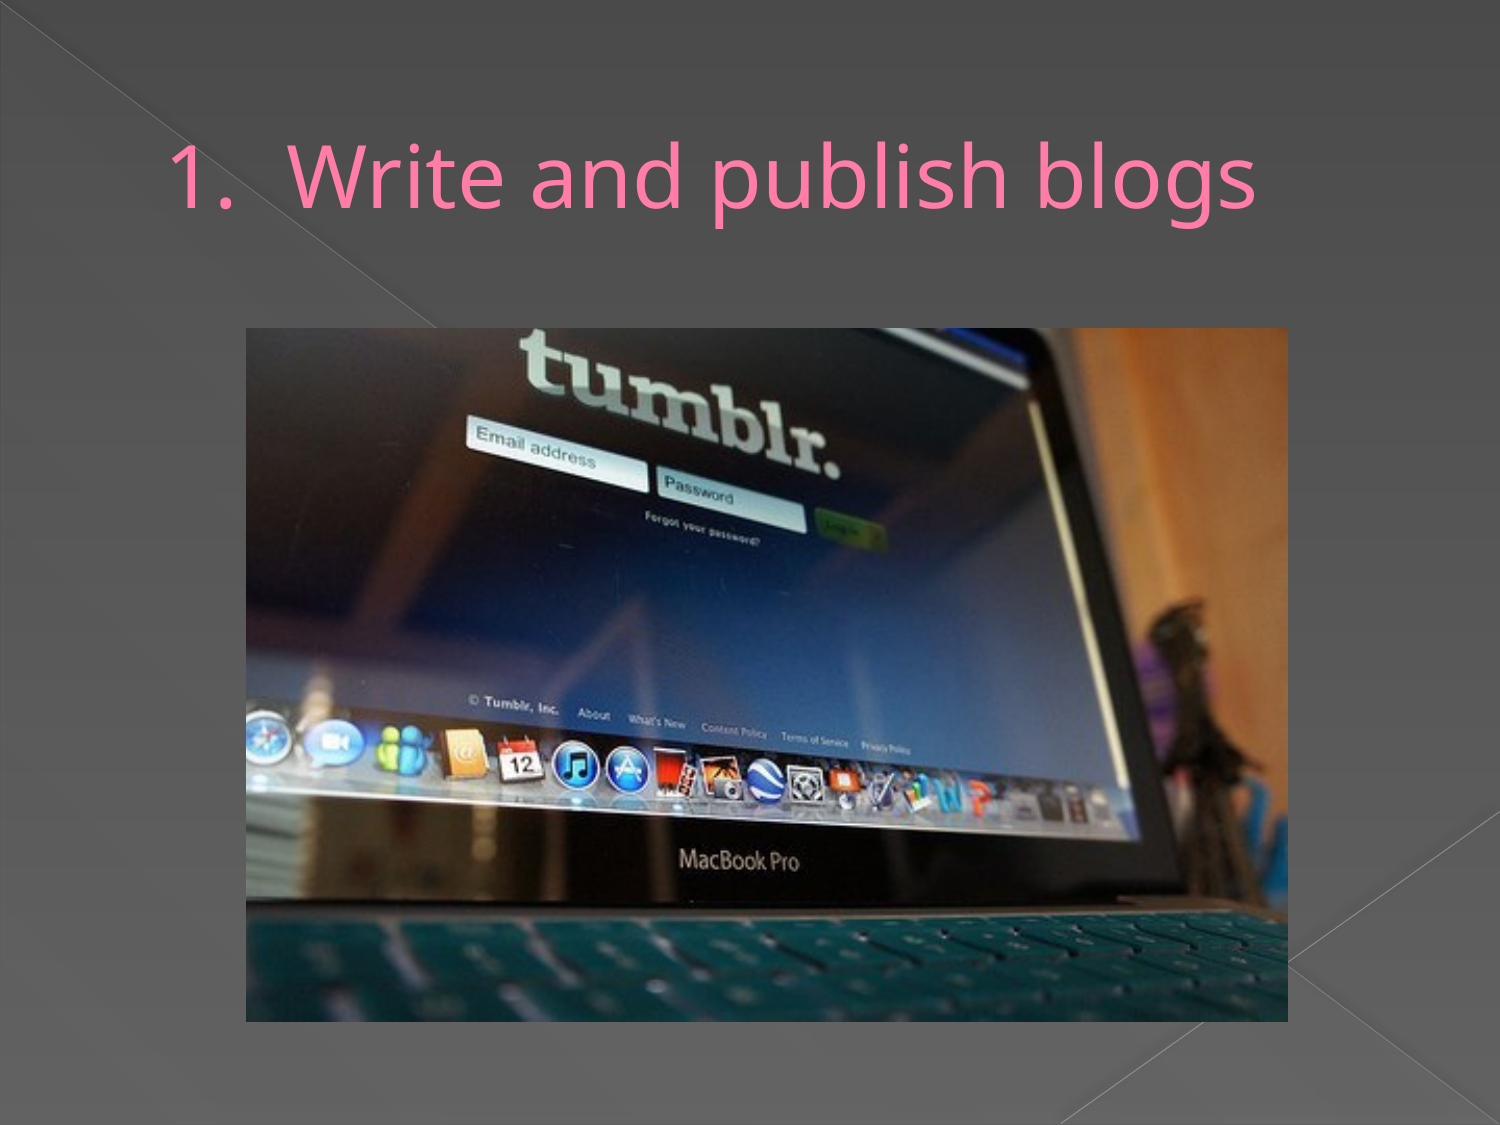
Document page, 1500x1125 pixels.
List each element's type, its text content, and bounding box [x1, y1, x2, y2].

title Write and publish blogs [70, 58, 1421, 289]
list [245, 327, 1288, 1023]
